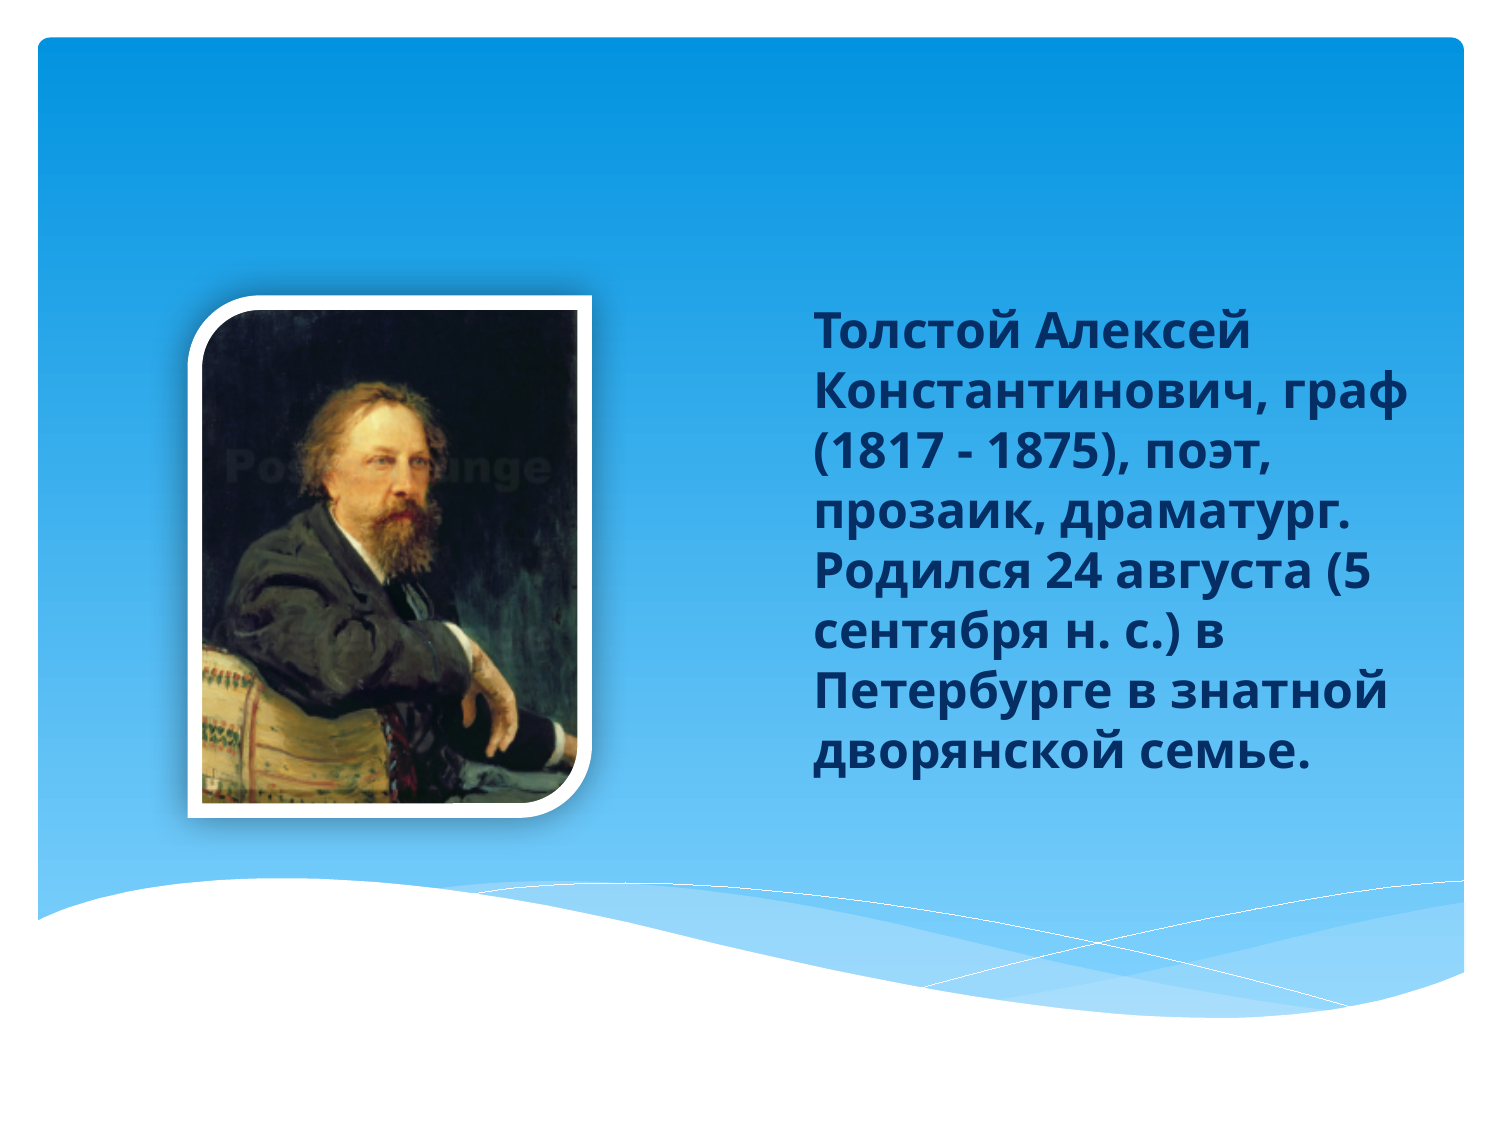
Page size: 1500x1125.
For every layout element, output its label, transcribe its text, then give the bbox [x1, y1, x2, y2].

list Толстой Алексей Константинович, граф (1817 - 1875), поэт, прозаик, драматург. Родился 24 августа (5 сентября н. с.) в Петербурге в знатной дворянской семье. [798, 290, 1425, 855]
picture [194, 302, 585, 811]
